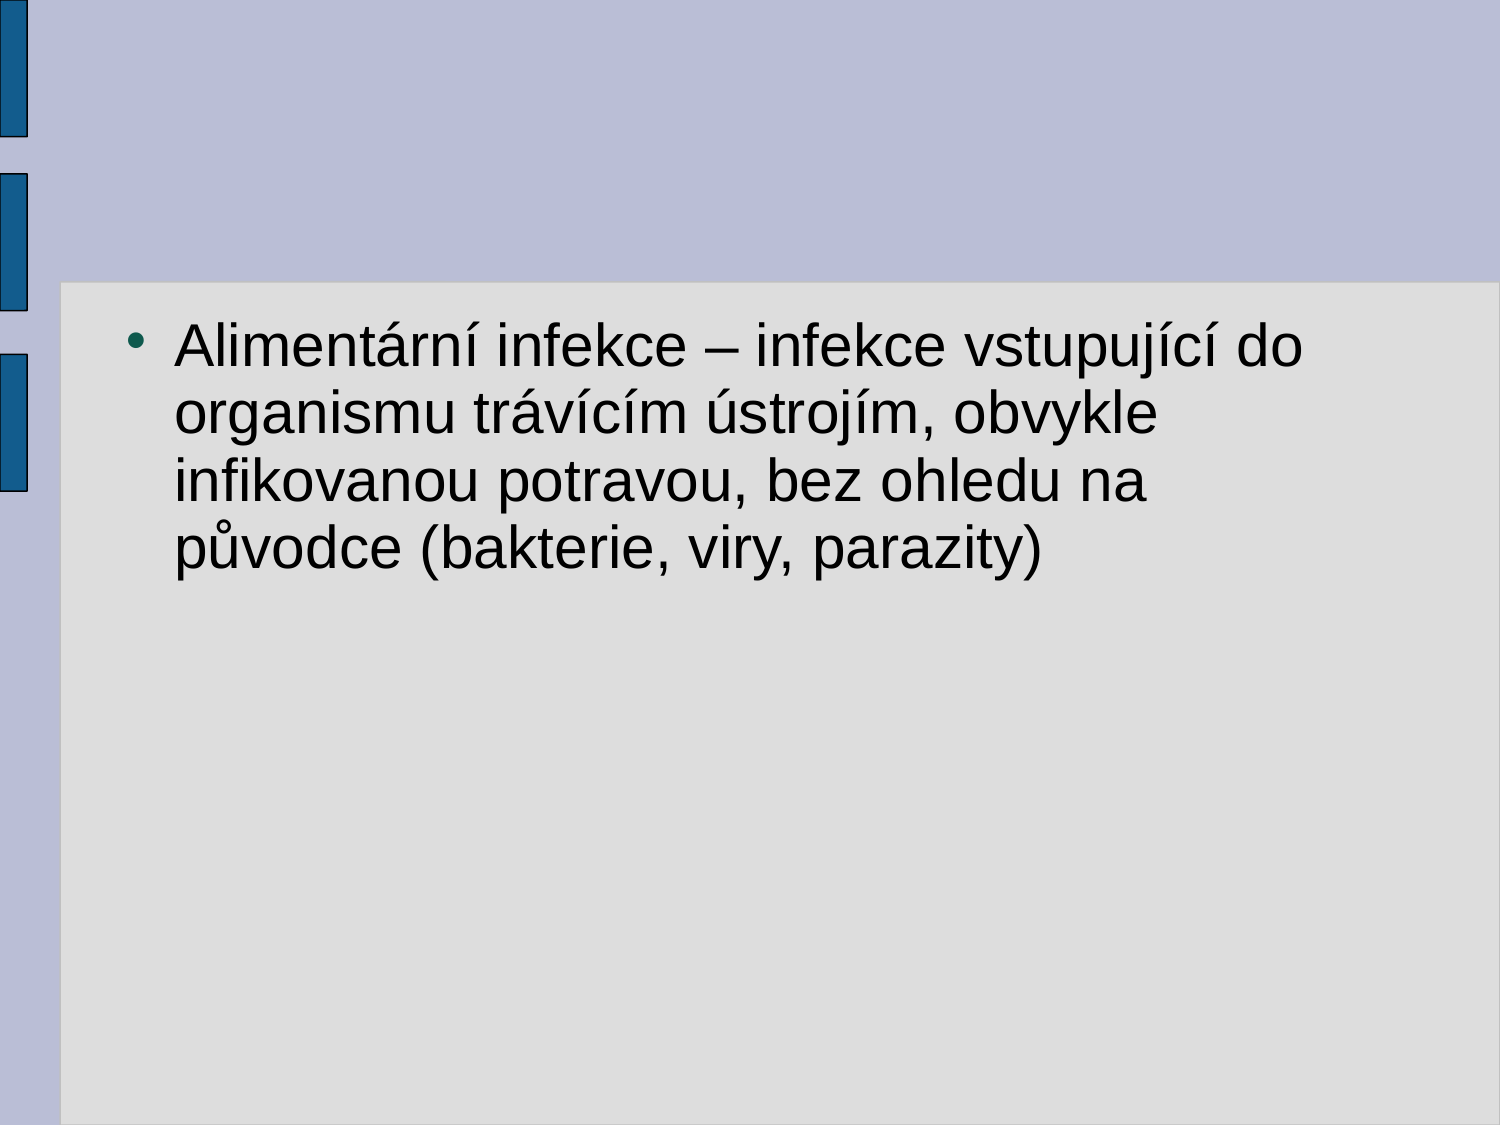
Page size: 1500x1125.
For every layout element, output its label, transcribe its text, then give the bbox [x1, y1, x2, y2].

list Alimentární infekce – infekce vstupující do organismu trávícím ústrojím, obvykle infikovanou potravou, bez ohledu na původce (bakterie, viry, parazity) [110, 312, 1392, 1009]
